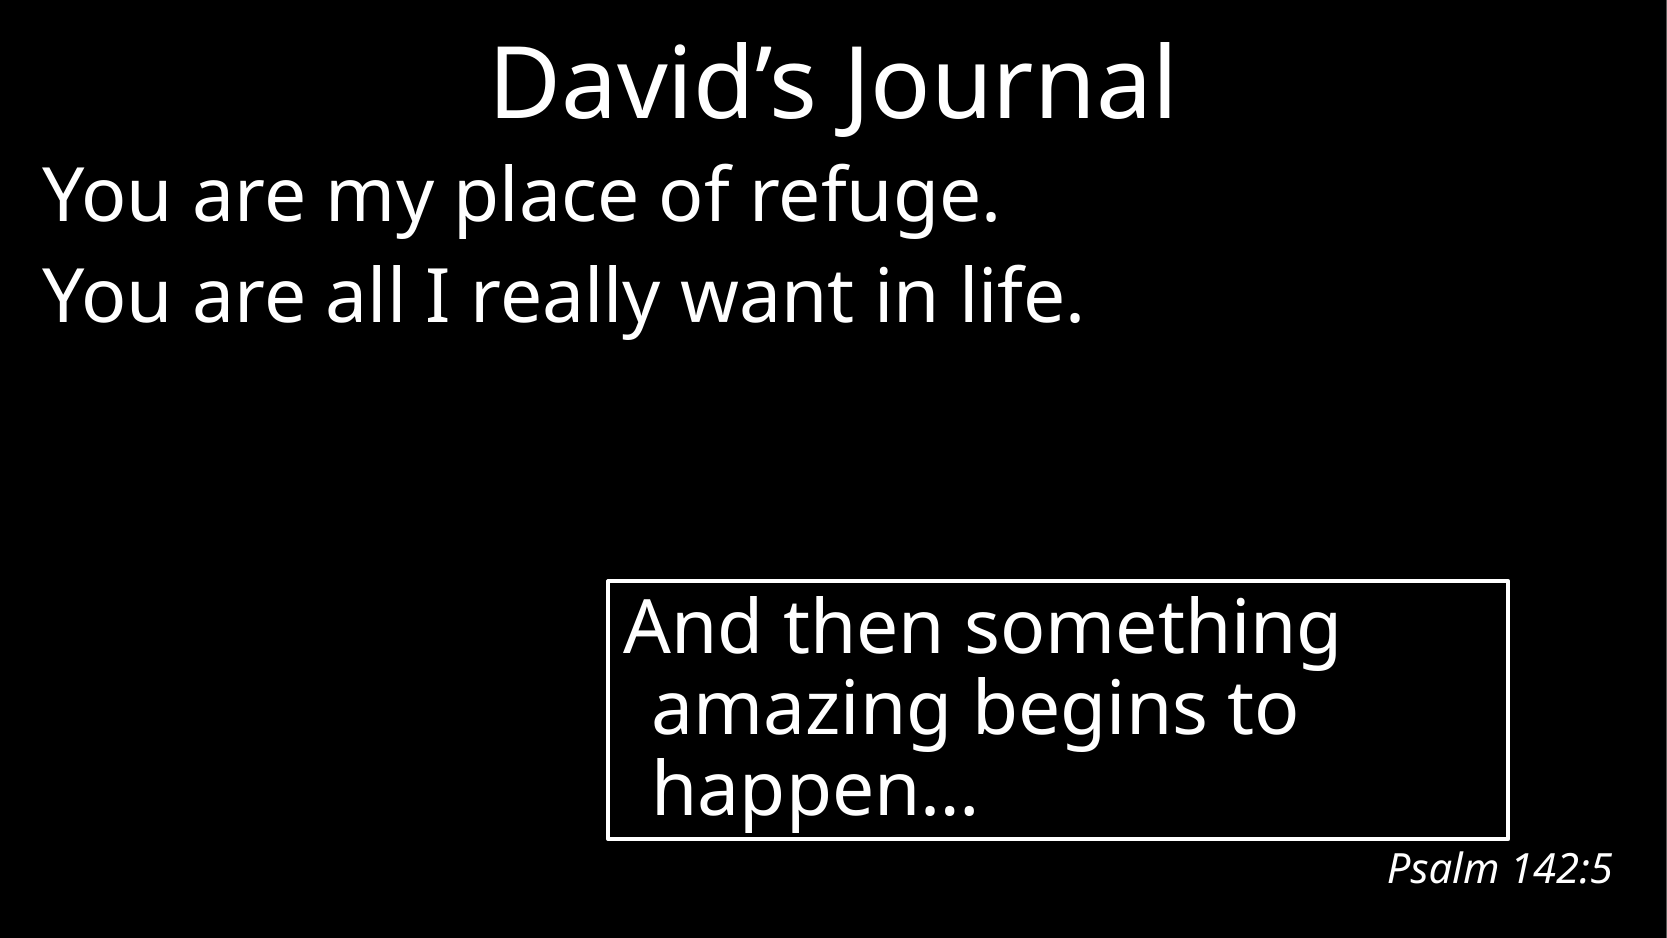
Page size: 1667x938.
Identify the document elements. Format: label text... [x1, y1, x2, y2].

list You are my place of refuge. You are all I really want in life. [27, 145, 1640, 813]
text_box And then something amazing begins to happen… [608, 581, 1509, 839]
list Psalm 142:5 [1158, 827, 1640, 912]
title David’s Journal [27, 20, 1640, 136]
